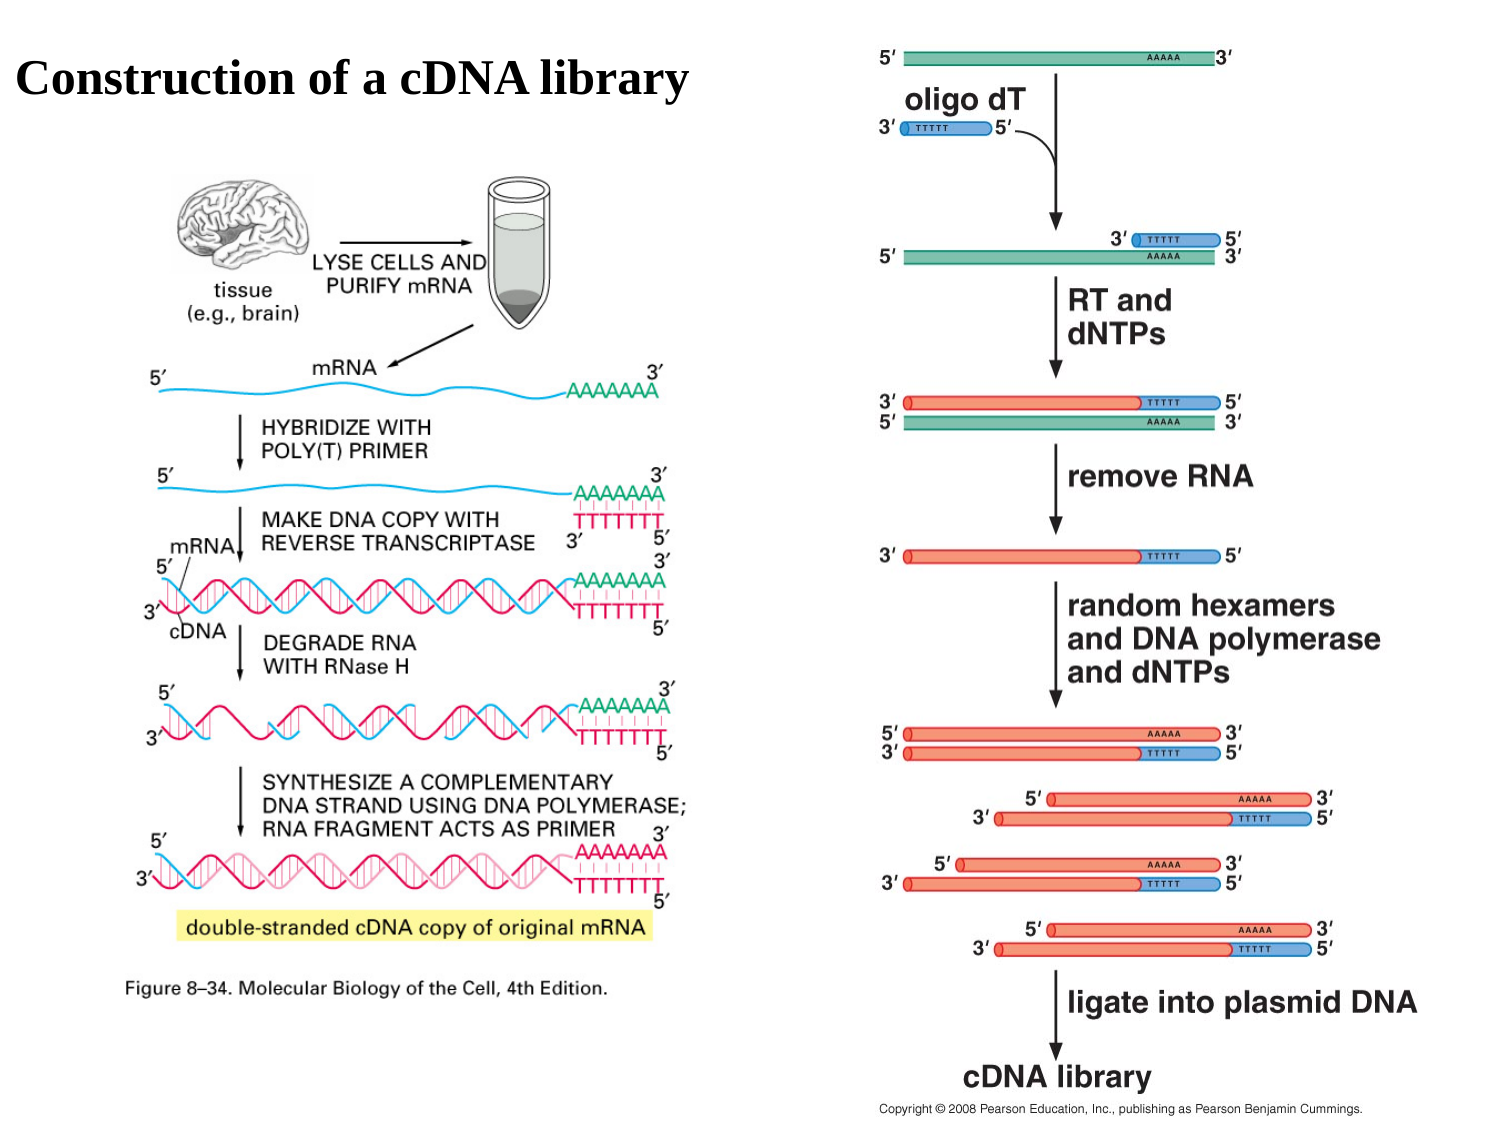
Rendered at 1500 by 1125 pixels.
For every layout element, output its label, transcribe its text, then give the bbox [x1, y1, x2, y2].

picture [874, 44, 1424, 1125]
picture [124, 174, 692, 999]
text_box Construction of a cDNA library [0, 37, 813, 113]
